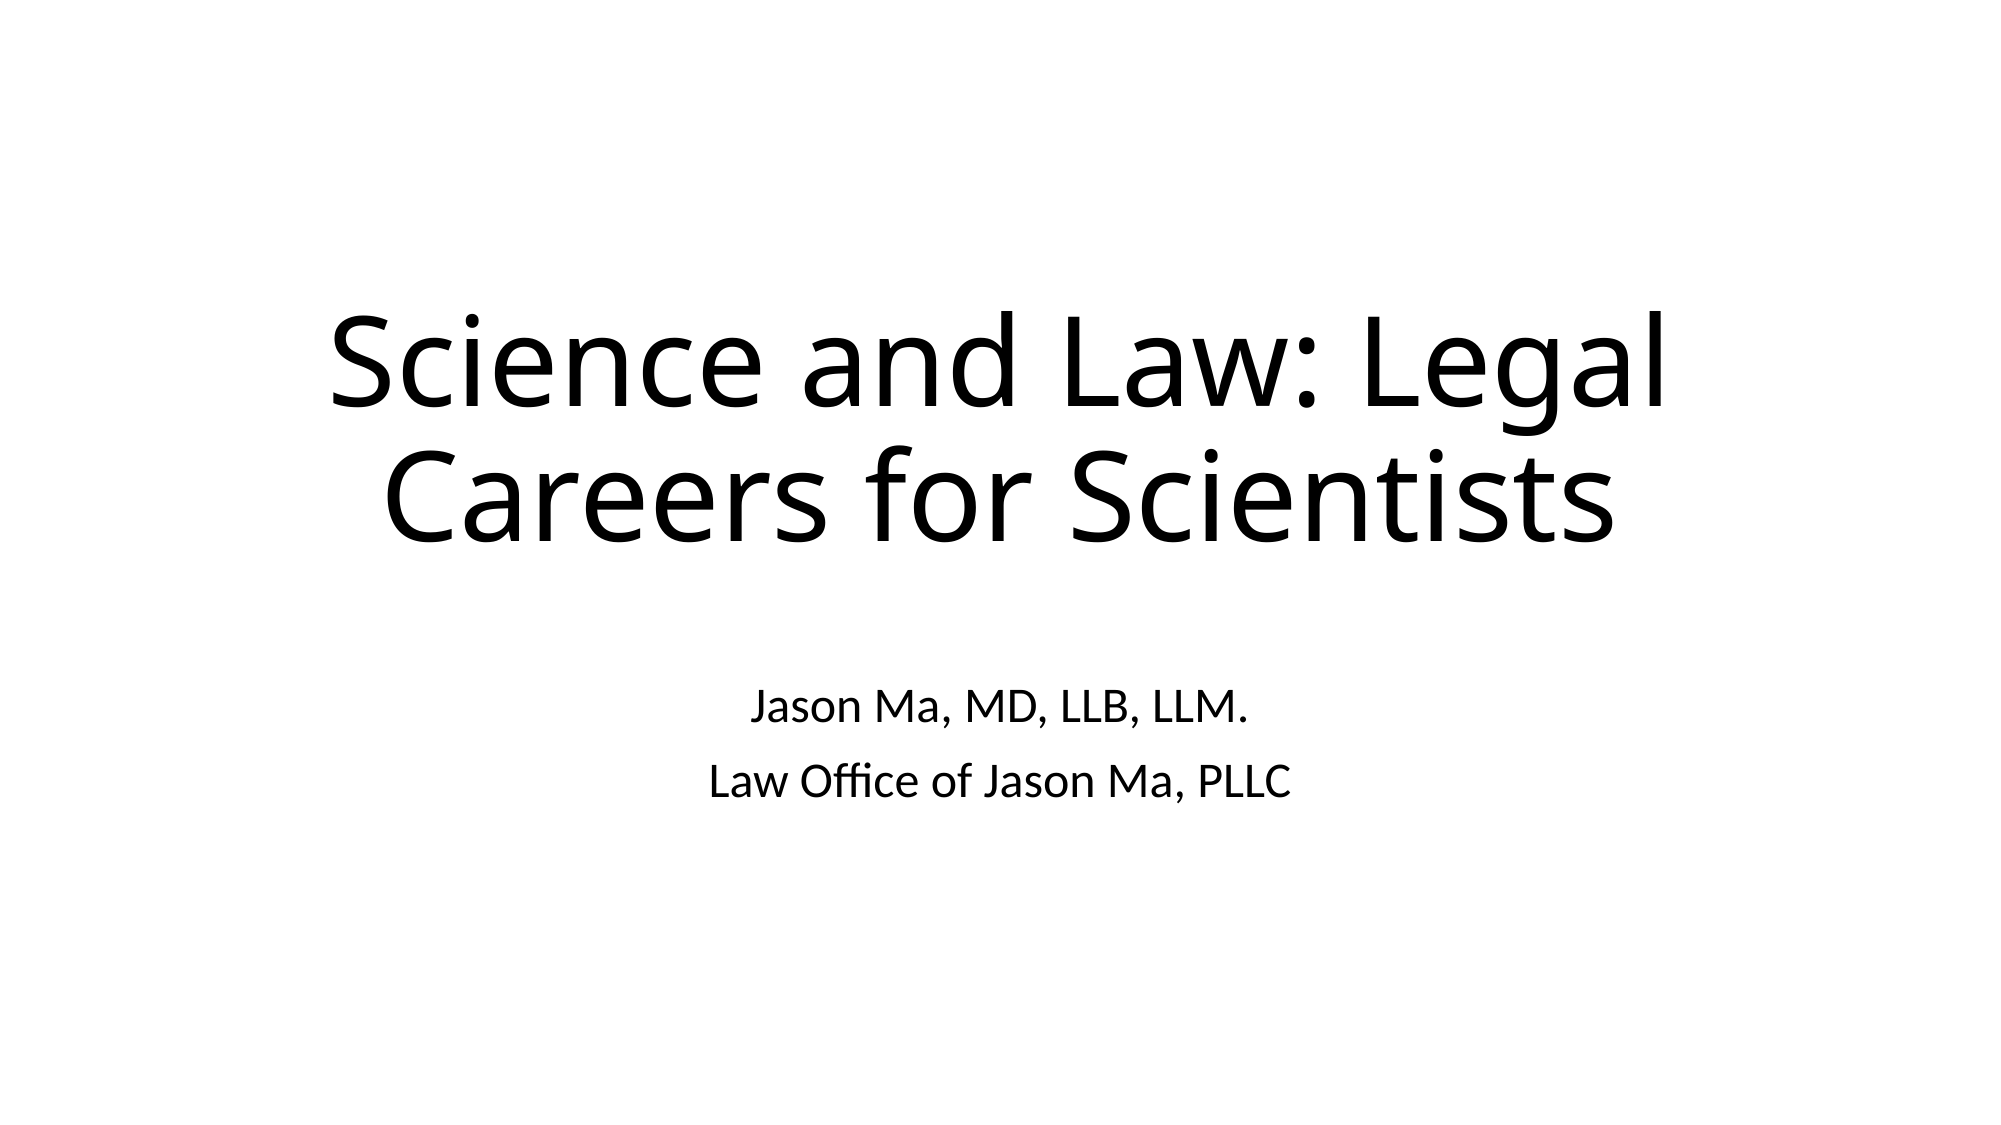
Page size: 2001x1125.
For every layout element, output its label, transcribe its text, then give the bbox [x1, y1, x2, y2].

subtitle Jason Ma, MD, LLB, LLM. Law Office of Jason Ma, PLLC [249, 590, 1750, 863]
title Science and Law: Legal Careers for Scientists [249, 184, 1750, 576]
